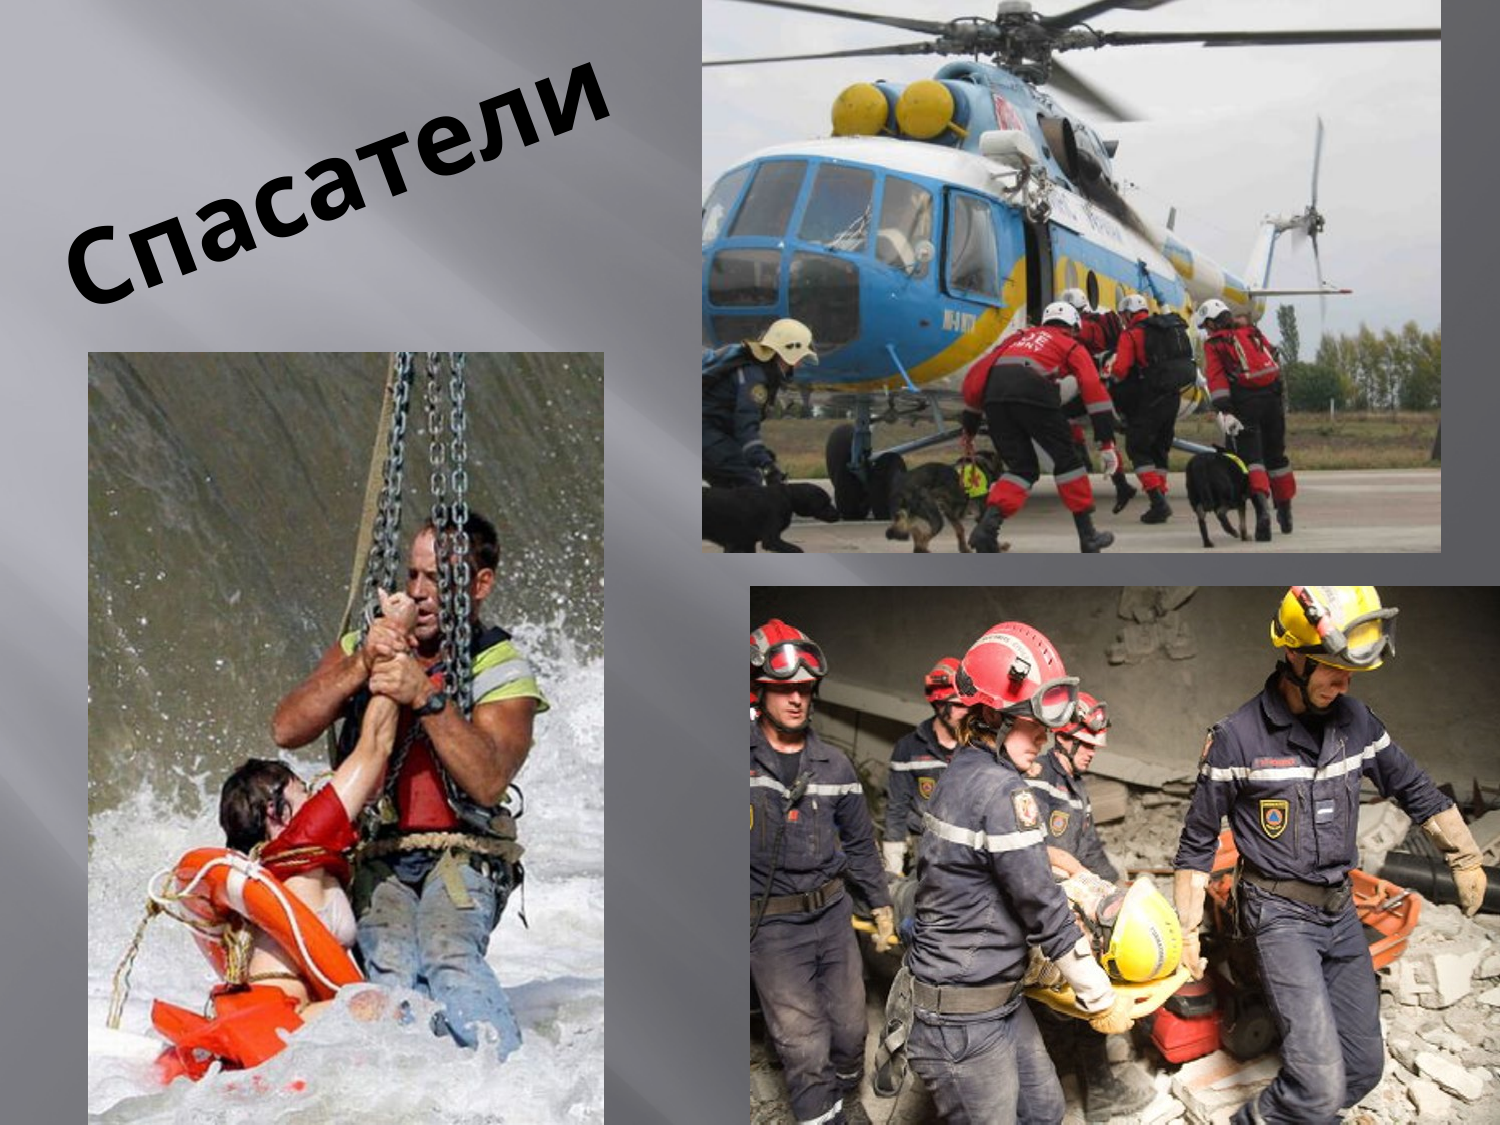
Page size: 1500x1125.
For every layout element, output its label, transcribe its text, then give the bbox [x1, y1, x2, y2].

picture [749, 585, 1500, 1125]
picture [702, 0, 1442, 553]
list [88, 352, 604, 1125]
title Cпасатели [16, 0, 652, 362]
